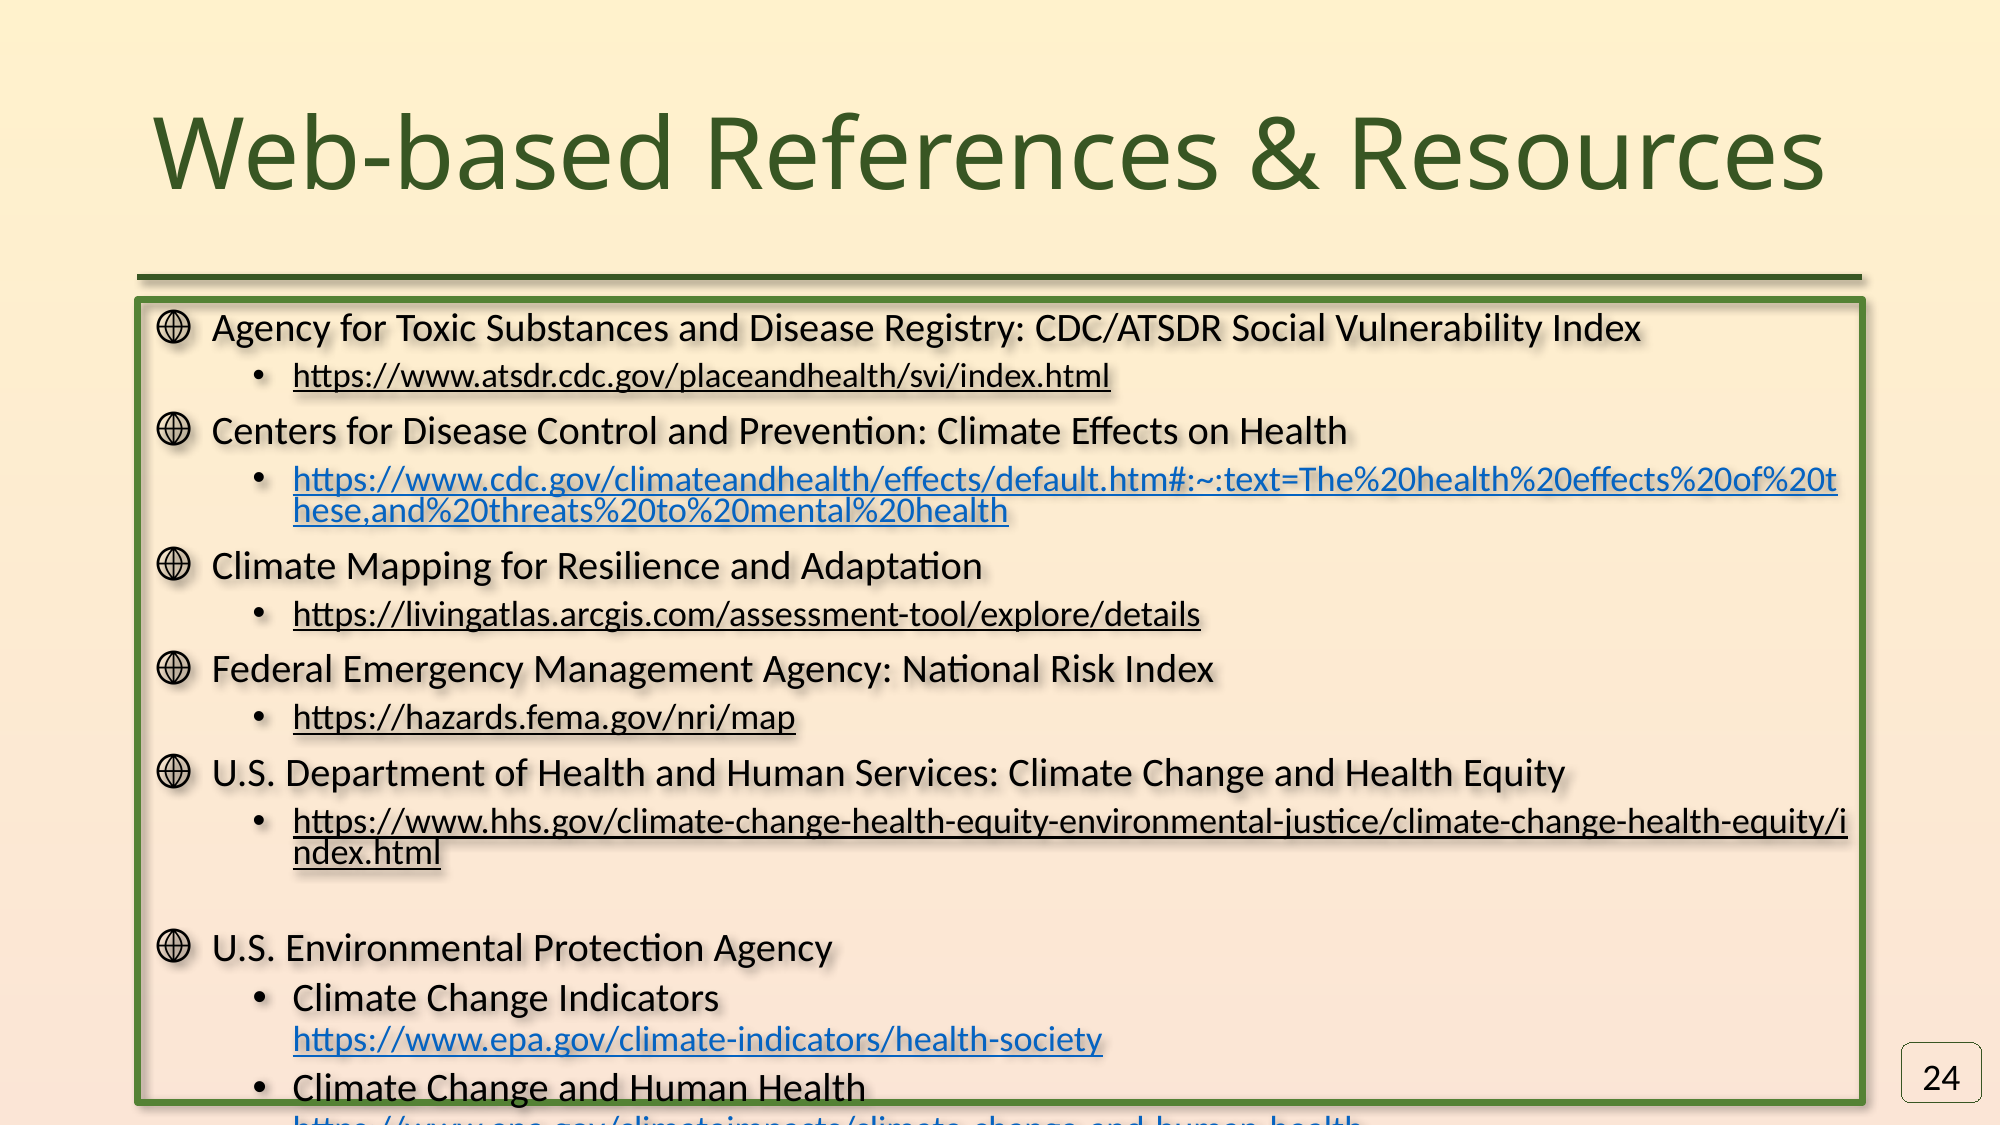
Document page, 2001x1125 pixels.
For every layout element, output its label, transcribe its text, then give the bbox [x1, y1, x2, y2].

slide_number 24 [1901, 1042, 1982, 1103]
title Web-based References & Resources [137, 59, 1863, 256]
picture [152, 924, 195, 967]
picture [152, 305, 195, 348]
picture [152, 646, 195, 689]
picture [152, 749, 195, 793]
list Agency for Toxic Substances and Disease Registry: CDC/ATSDR Social Vulnerability Index https://www.atsdr.cdc.gov/placeandhealth/svi/index.html Centers for Disease Control and Prevention: Climate Effects on Health https://www.cdc.gov/climateandhealth/effects/default.htm#:~:text=The%20health%20effects%20of%20these,and%20threats%20to%20mental%20health Climate Mapping for Resilience and Adaptation https://livingatlas.arcgis.com/assessment-tool/explore/details Federal Emergency Management Agency: National Risk Index https://hazards.fema.gov/nri/map U.S. Department of Health and Human Services: Climate Change and Health Equity https://www.hhs.gov/climate-change-health-equity-environmental-justice/climate-change-health-equity/index.html U.S. Environmental Protection Agency Climate Change Indicators https://www.epa.gov/climate-indicators/health-society Climate Change and Human Health https://www.epa.gov/climateimpacts/climate-change-and-human-health [134, 296, 1866, 1106]
picture [152, 407, 195, 450]
picture [152, 542, 195, 585]
